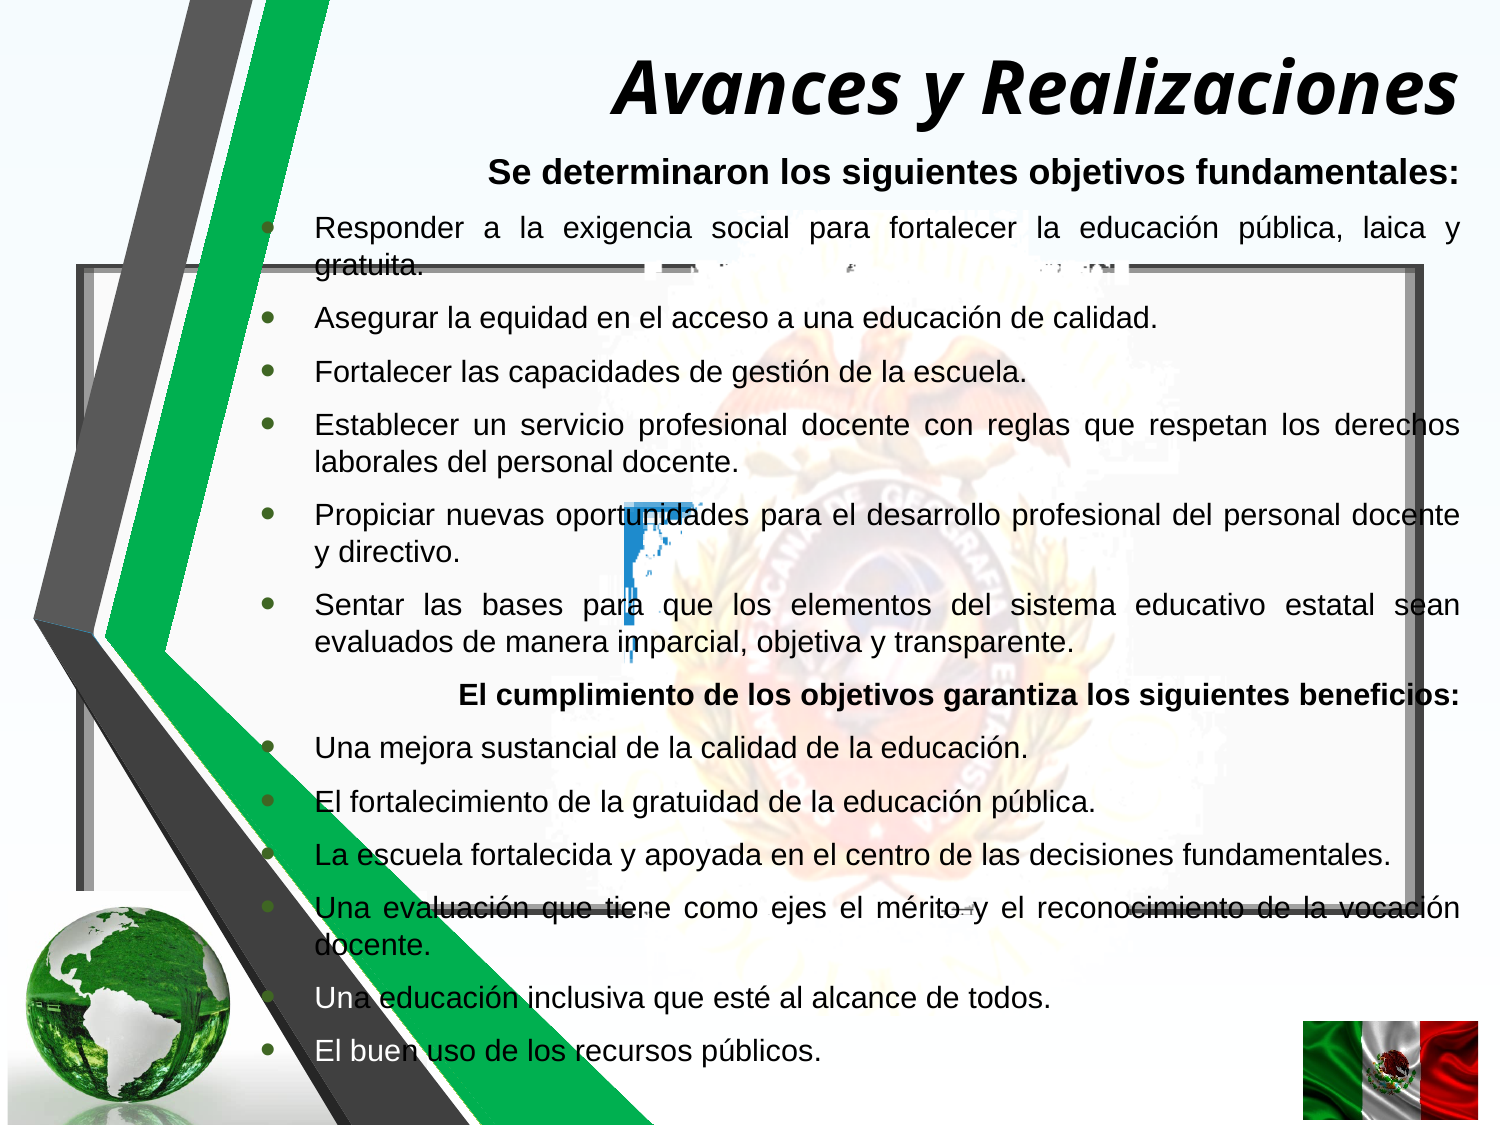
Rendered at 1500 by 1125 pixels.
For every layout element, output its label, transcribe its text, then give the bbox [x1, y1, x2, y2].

subtitle Se determinaron los siguientes objetivos fundamentales: Responder a la exigencia social para fortalecer la educación pública, laica y gratuita. Asegurar la equidad en el acceso a una educación de calidad. Fortalecer las capacidades de gestión de la escuela. Establecer un servicio profesional docente con reglas que respetan los derechos laborales del personal docente. Propiciar nuevas oportunidades para el desarrollo profesional del personal docente y directivo. Sentar las bases para que los elementos del sistema educativo estatal sean evaluados de manera imparcial, objetiva y transparente. El cumplimiento de los objetivos garantiza los siguientes beneficios: Una mejora sustancial de la calidad de la educación. El fortalecimiento de la gratuidad de la educación pública. La escuela fortalecida y apoyada en el centro de las decisiones fundamentales. Una evaluación que tiene como ejes el mérito y el reconocimiento de la vocación docente. Una educación inclusiva que esté al alcance de todos. El buen uso de los recursos públicos. [245, 141, 1477, 1085]
title Avances y Realizaciones [31, 32, 1477, 136]
picture [7, 891, 337, 1125]
picture [1303, 1021, 1479, 1120]
picture [505, 210, 1251, 1016]
